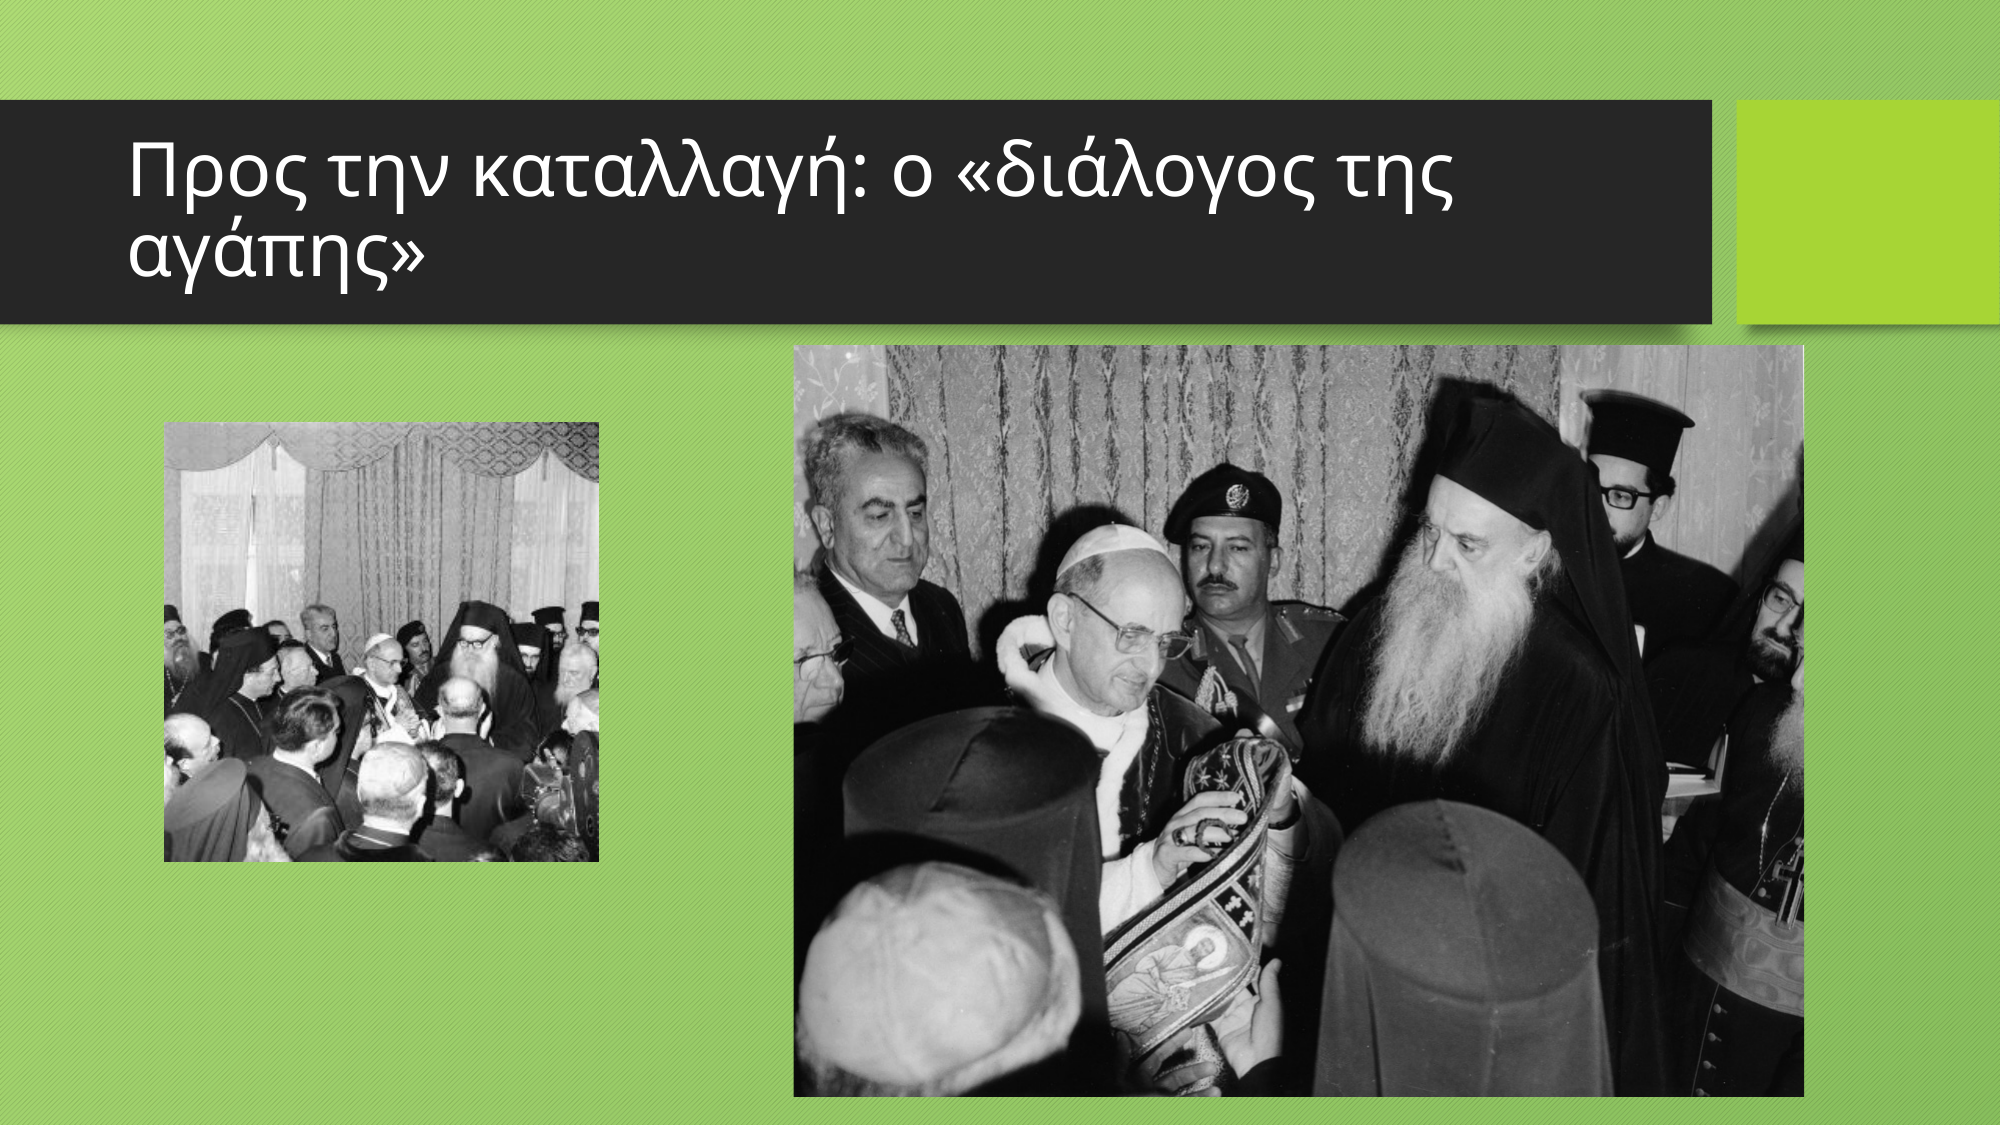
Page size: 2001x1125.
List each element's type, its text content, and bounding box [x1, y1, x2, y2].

picture [0, 325, 2000, 1097]
title Προς την καταλλαγή: ο «διάλογος της αγάπης» [111, 123, 1689, 301]
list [164, 422, 599, 862]
